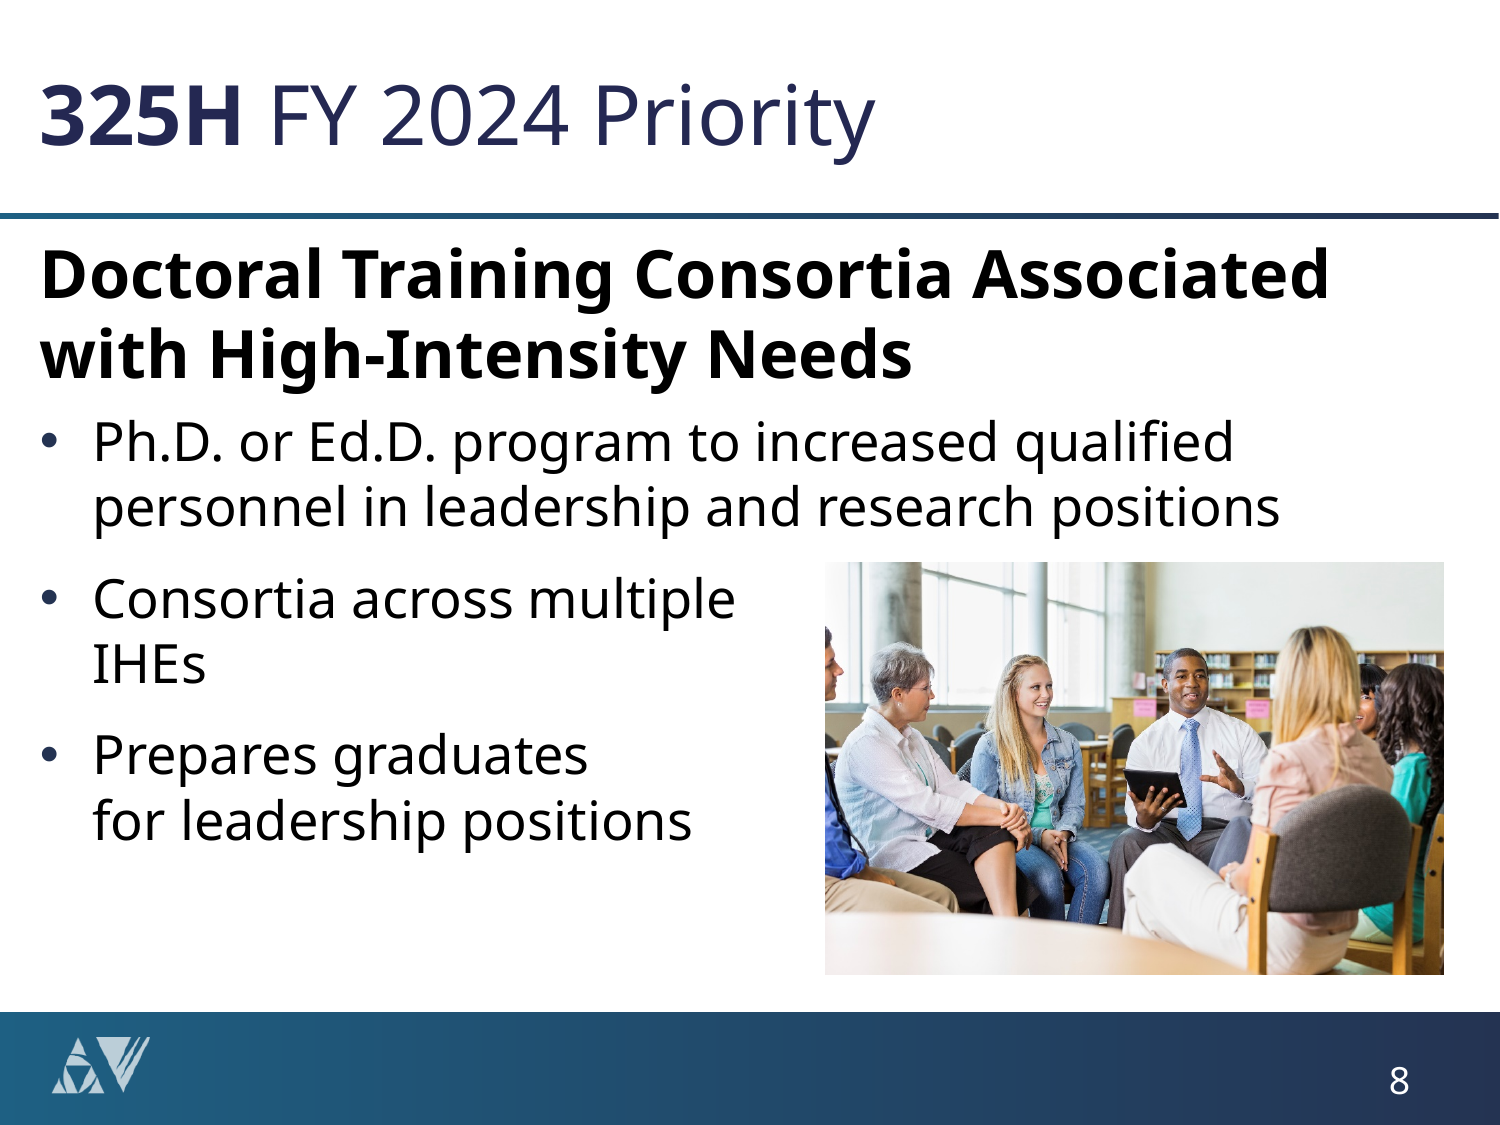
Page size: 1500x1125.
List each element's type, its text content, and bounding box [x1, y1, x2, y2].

slide_number 8 [1374, 1050, 1462, 1091]
title 325H FY 2024 Priority [24, 31, 1475, 194]
picture [824, 562, 1444, 976]
list Doctoral Training Consortia Associated with High-Intensity Needs Ph.D. or Ed.D. program to increased qualified personnel in leadership and research positions Consortia across multiple IHEs Prepares graduates for leadership positions [24, 224, 1500, 988]
picture [50, 1037, 150, 1094]
